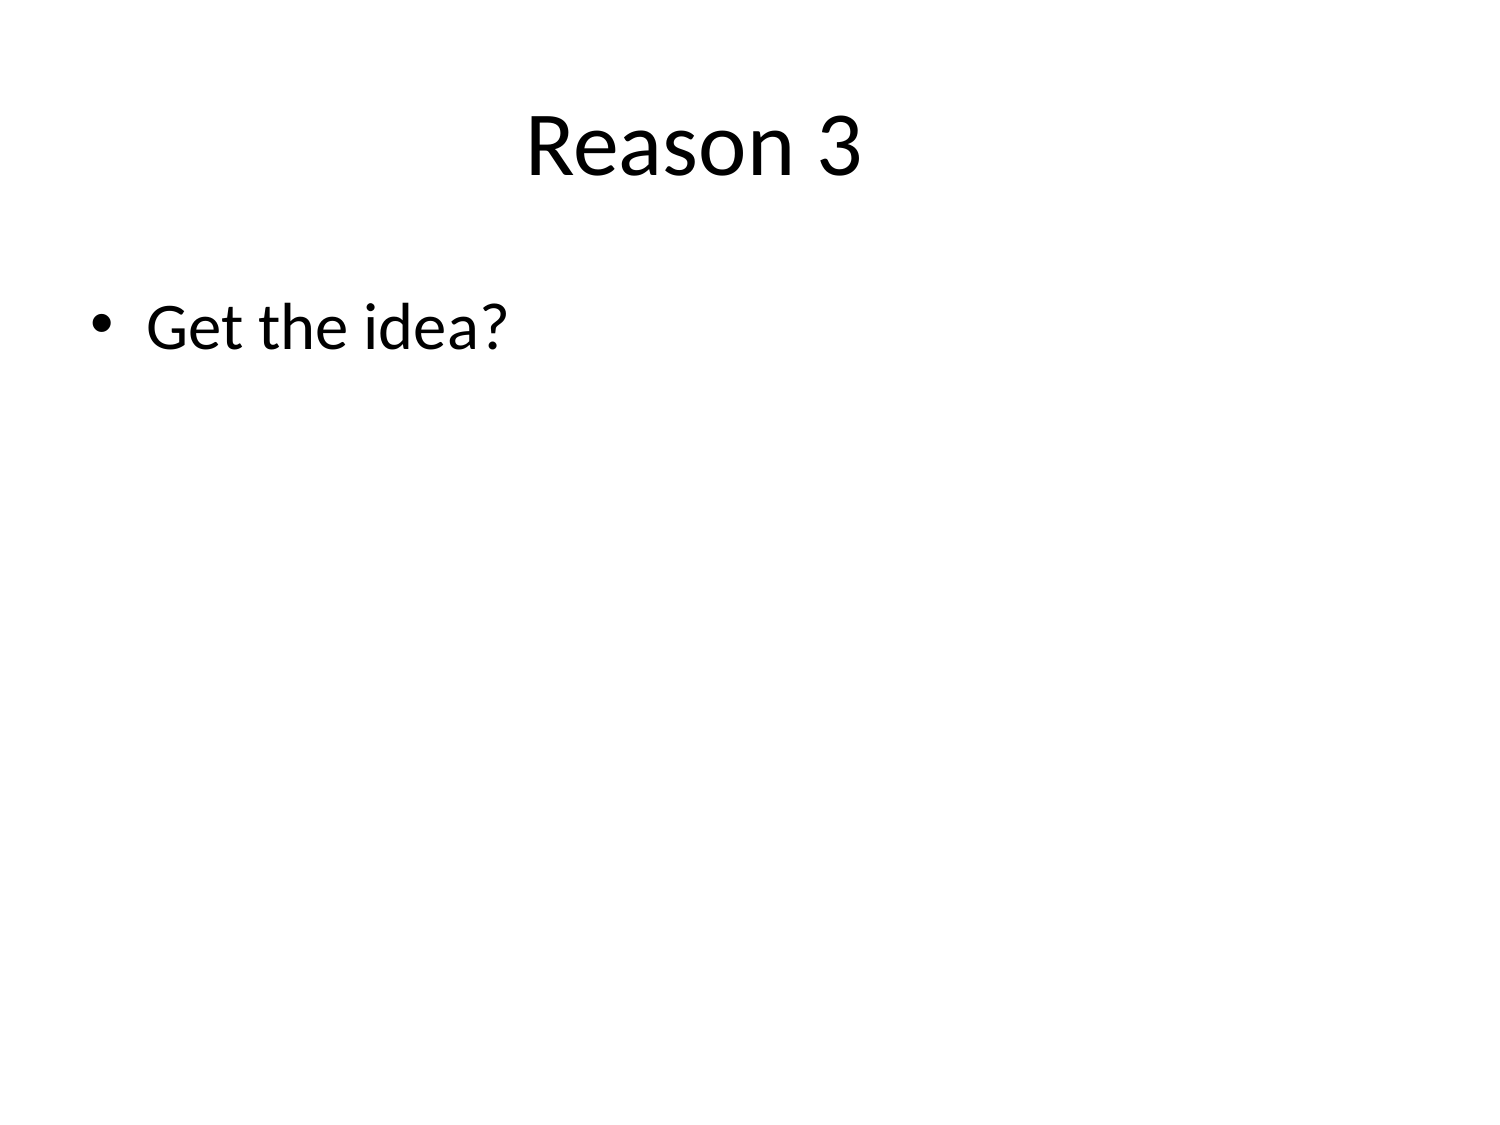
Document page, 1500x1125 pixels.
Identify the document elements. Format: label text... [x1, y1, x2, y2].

title Reason 3 [75, 45, 1425, 233]
list Get the idea? [75, 275, 1425, 1018]
